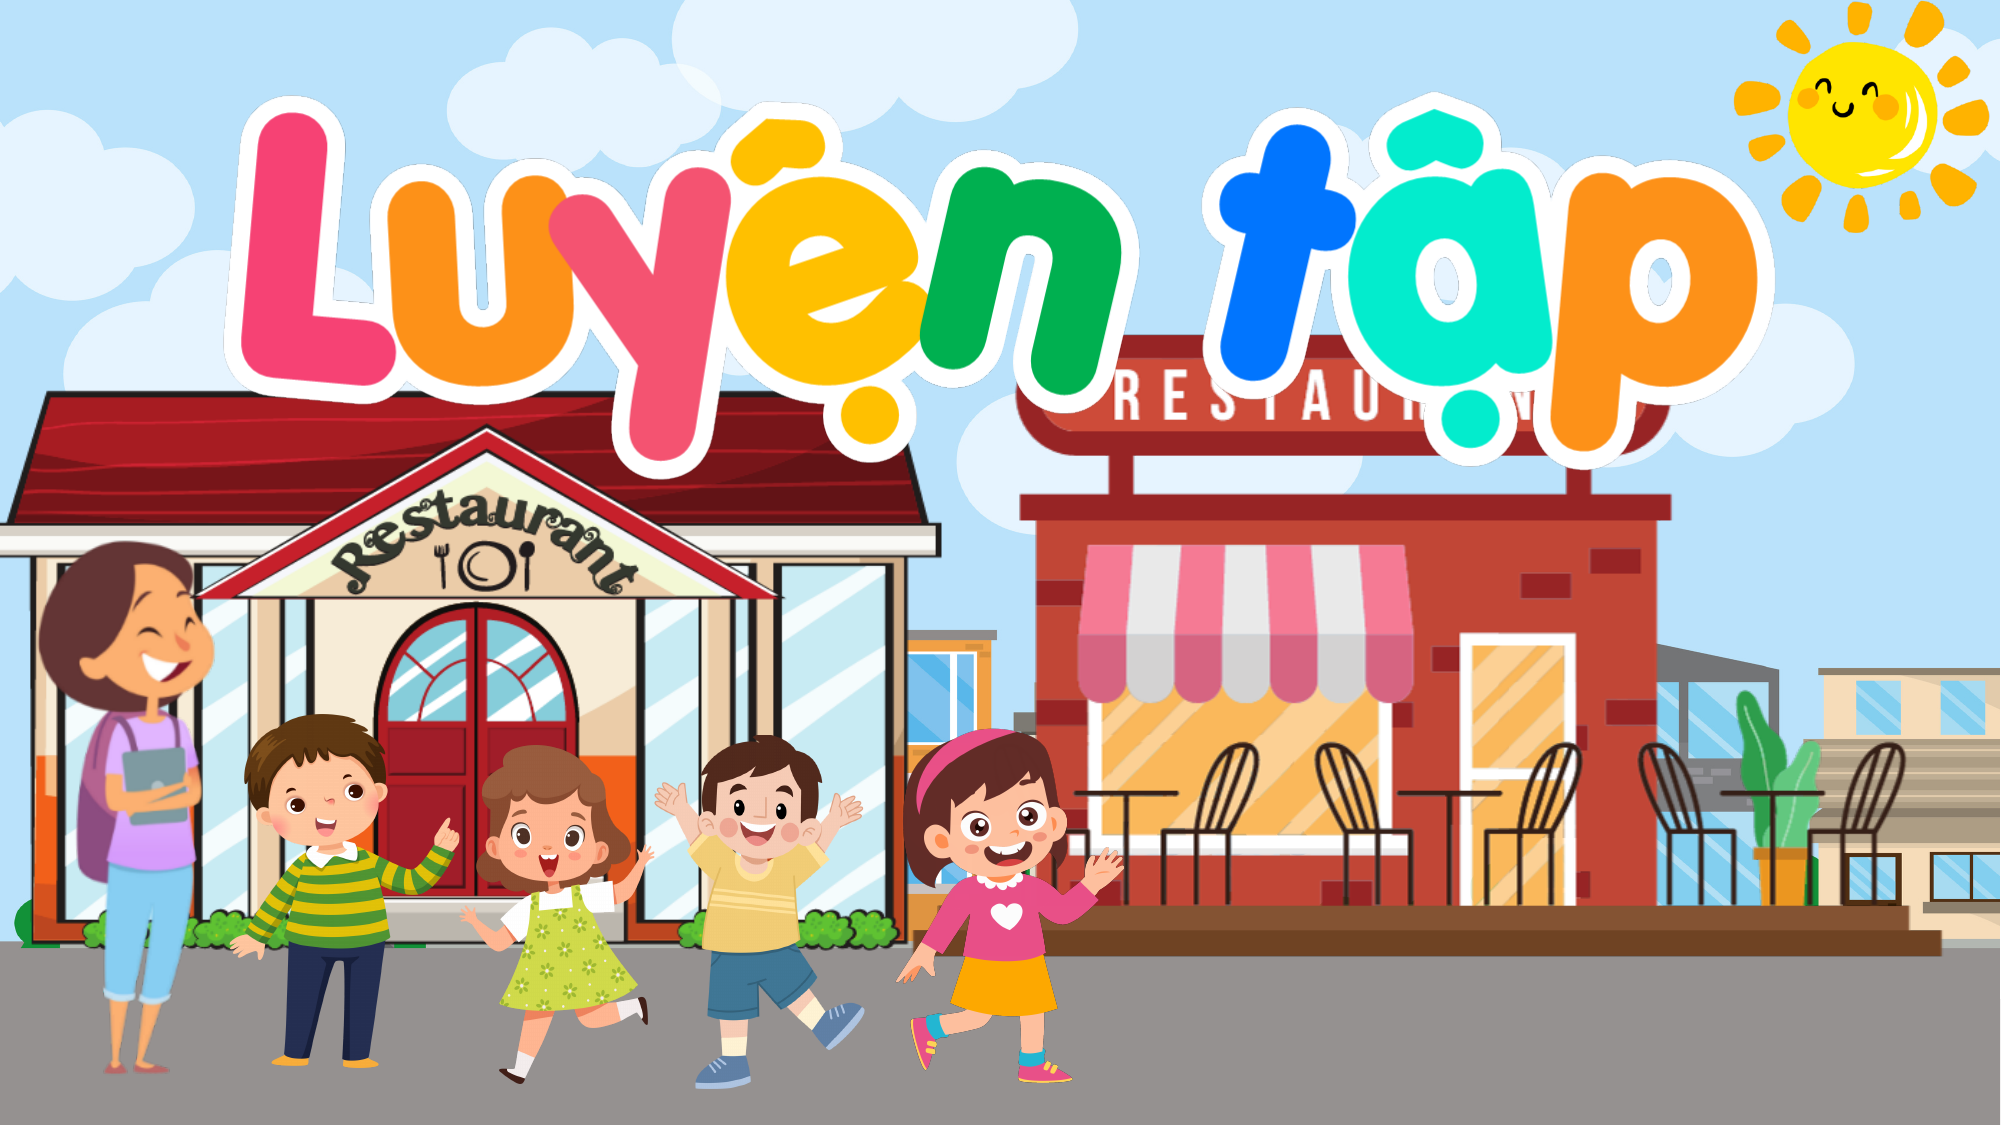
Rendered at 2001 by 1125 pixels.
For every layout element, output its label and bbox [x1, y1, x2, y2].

text_box [229, 713, 1125, 1089]
picture [0, 0, 2000, 1125]
